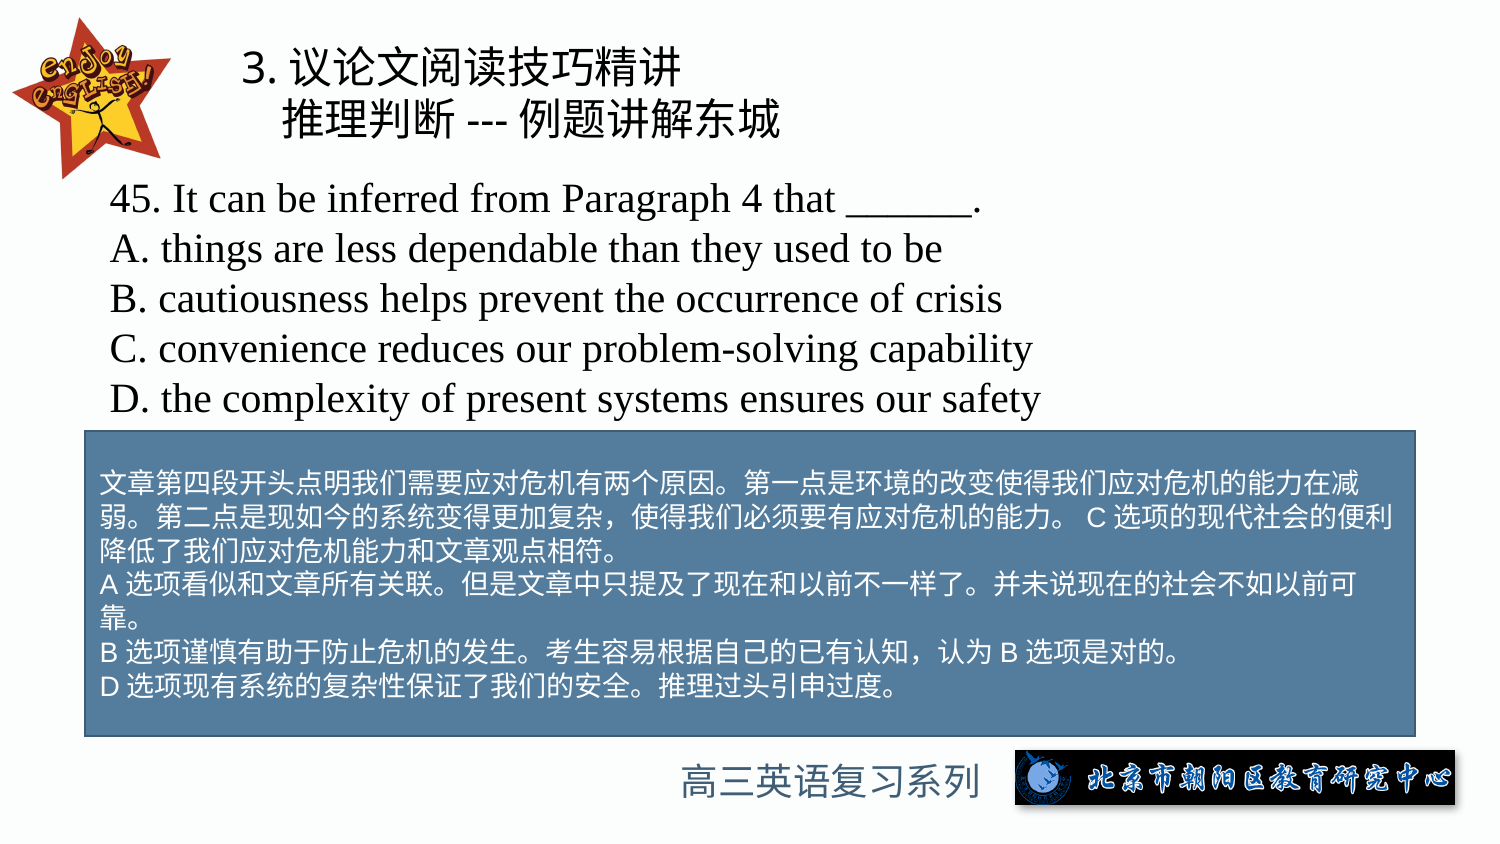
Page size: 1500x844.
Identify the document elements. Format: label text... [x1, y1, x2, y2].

text_box 45. It can be inferred from Paragraph 4 that ______. A. things are less dependable than they used to be B. cautiousness helps prevent the occurrence of crisis C. convenience reduces our problem-solving capability D. the complexity of present systems ensures our safety [94, 163, 1392, 429]
text_box 3.议论文阅读技巧精讲 推理判断---例题讲解东城 [226, 32, 1294, 152]
picture [0, 1, 191, 185]
text_box 高三英语复习系列 [665, 750, 1001, 811]
picture [1015, 750, 1455, 806]
text_box 文章第四段开头点明我们需要应对危机有两个原因。第一点是环境的改变使得我们应对危机的能力在减弱。第二点是现如今的系统变得更加复杂，使得我们必须要有应对危机的能力。C选项的现代社会的便利降低了我们应对危机能力和文章观点相符。 A选项看似和文章所有关联。但是文章中只提及了现在和以前不一样了。并未说现在的社会不如以前可靠。 B选项谨慎有助于防止危机的发生。考生容易根据自己的已有认知，认为B选项是对的。 D选项现有系统的复杂性保证了我们的安全。推理过头引申过度。 [84, 430, 1416, 737]
